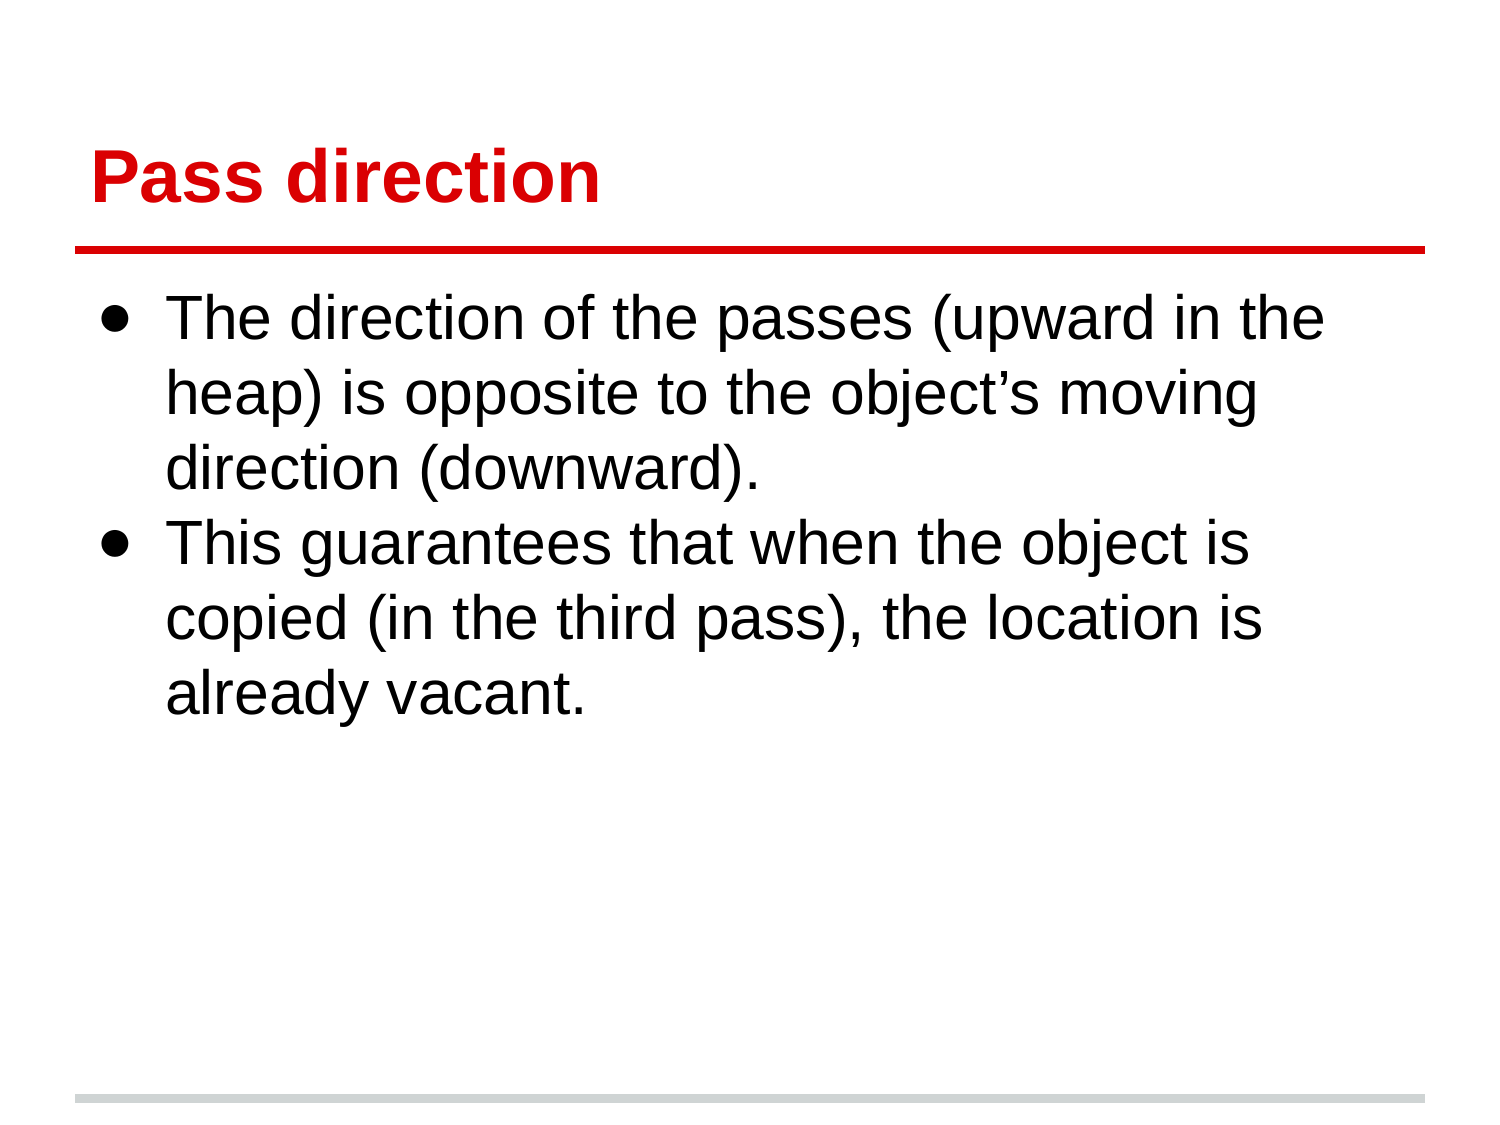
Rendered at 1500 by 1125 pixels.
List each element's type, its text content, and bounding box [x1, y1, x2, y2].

list The direction of the passes (upward in the heap) is opposite to the object’s moving direction (downward). This guarantees that when the object is copied (in the third pass), the location is already vacant. [75, 262, 1425, 1078]
title Pass direction [75, 45, 1425, 233]
